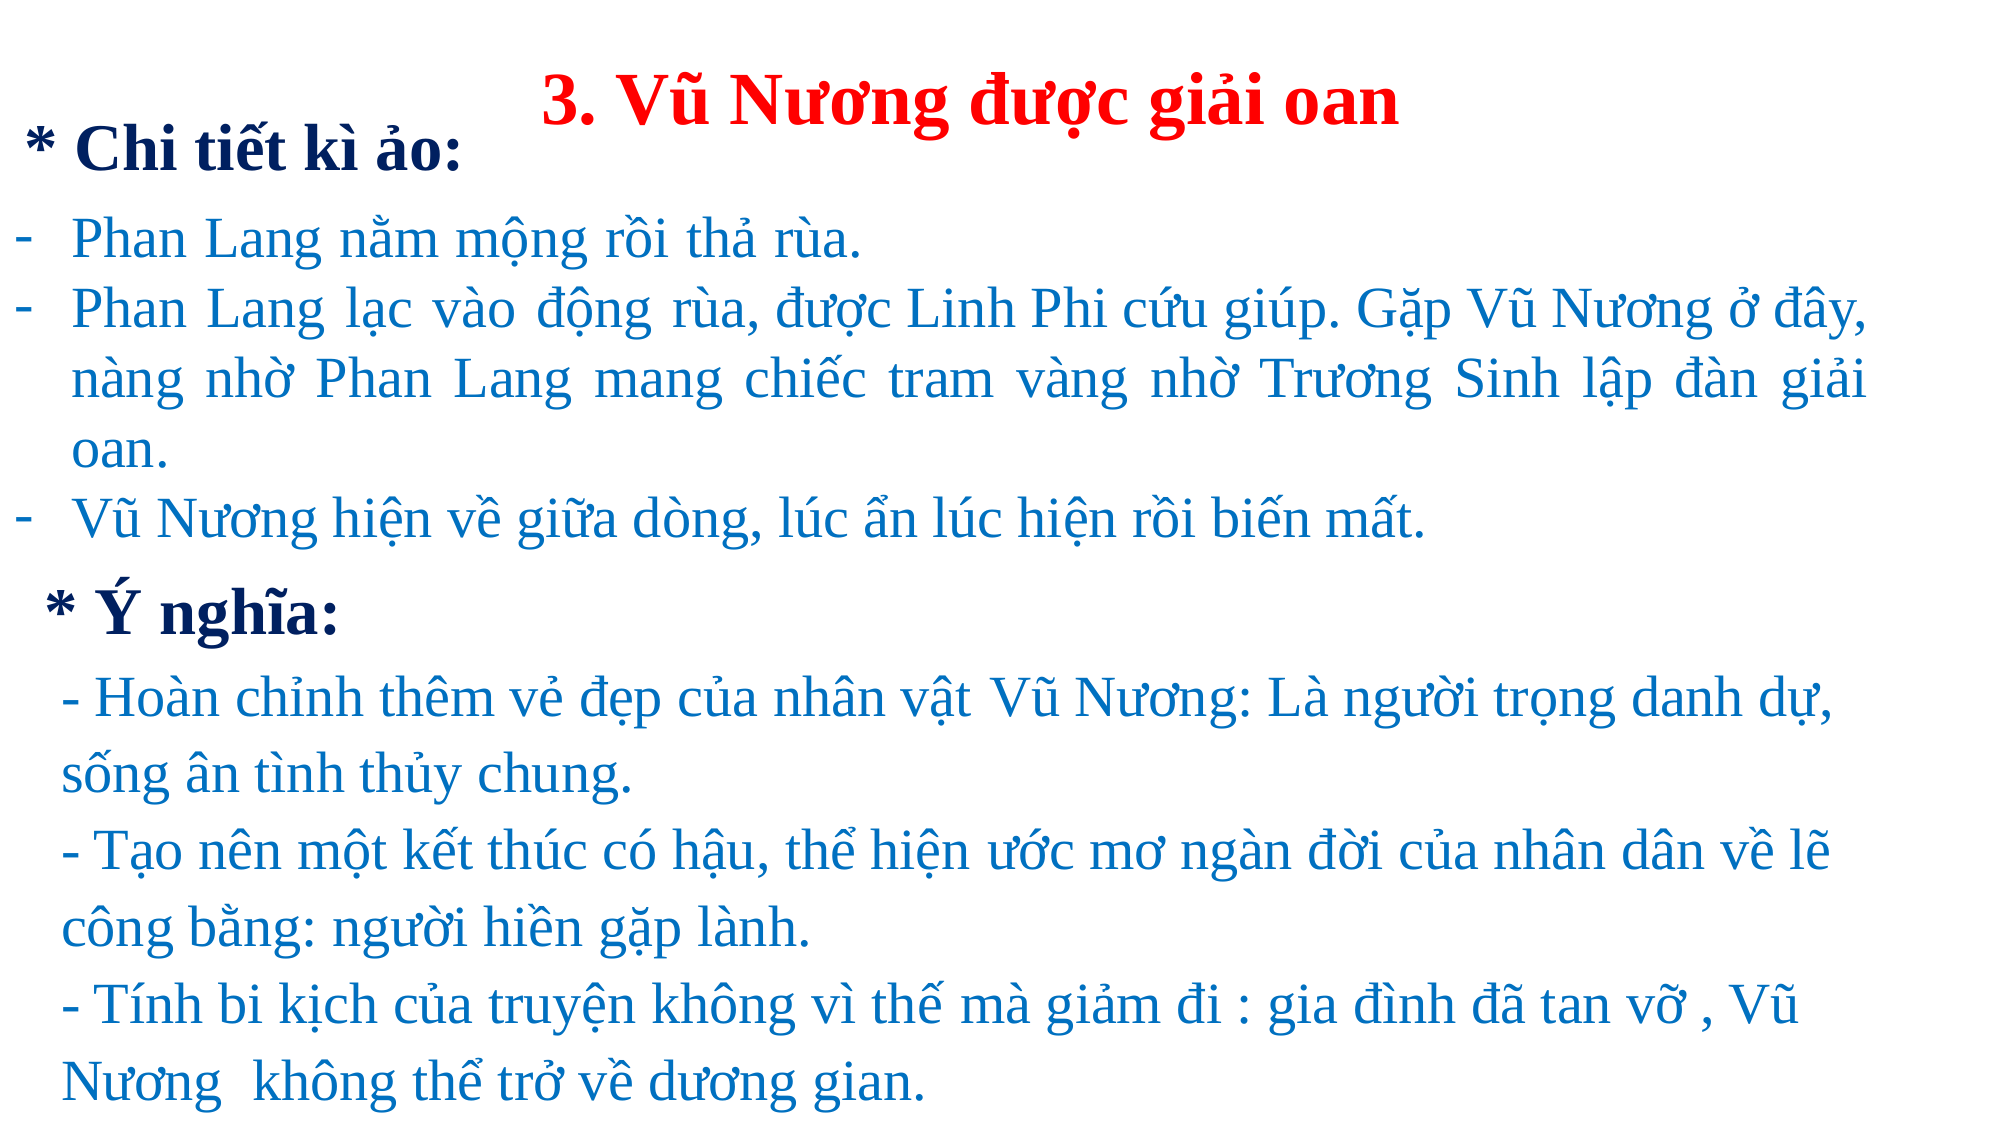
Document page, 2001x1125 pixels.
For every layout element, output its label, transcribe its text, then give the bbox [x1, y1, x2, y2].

text_box 3. Vũ Nương được giải oan [52, 15, 1890, 148]
text_box * Ý nghĩa: [30, 560, 357, 643]
text_box - Hoàn chỉnh thêm vẻ đẹp của nhân vật Vũ Nương: Là người trọng danh dự, sống ân tình thủy chung. - Tạo nên một kết thúc có hậu, thể hiện ước mơ ngàn đời của nhân dân về lẽ công bằng: người hiền gặp lành. - Tính bi kịch của truyện không vì thế mà giảm đi : gia đình đã tan vỡ , Vũ Nương không thể trở về dương gian. [28, 643, 1907, 1120]
text_box Phan Lang nằm mộng rồi thả rùa. Phan Lang lạc vào động rùa, được Linh Phi cứu giúp. Gặp Vũ Nương ở đây, nàng nhờ Phan Lang mang chiếc tram vàng nhờ Trương Sinh lập đàn giải oan. Vũ Nương hiện về giữa dòng, lúc ẩn lúc hiện rồi biến mất. [0, 192, 1907, 557]
text_box * Chi tiết kì ảo: [9, 96, 481, 191]
